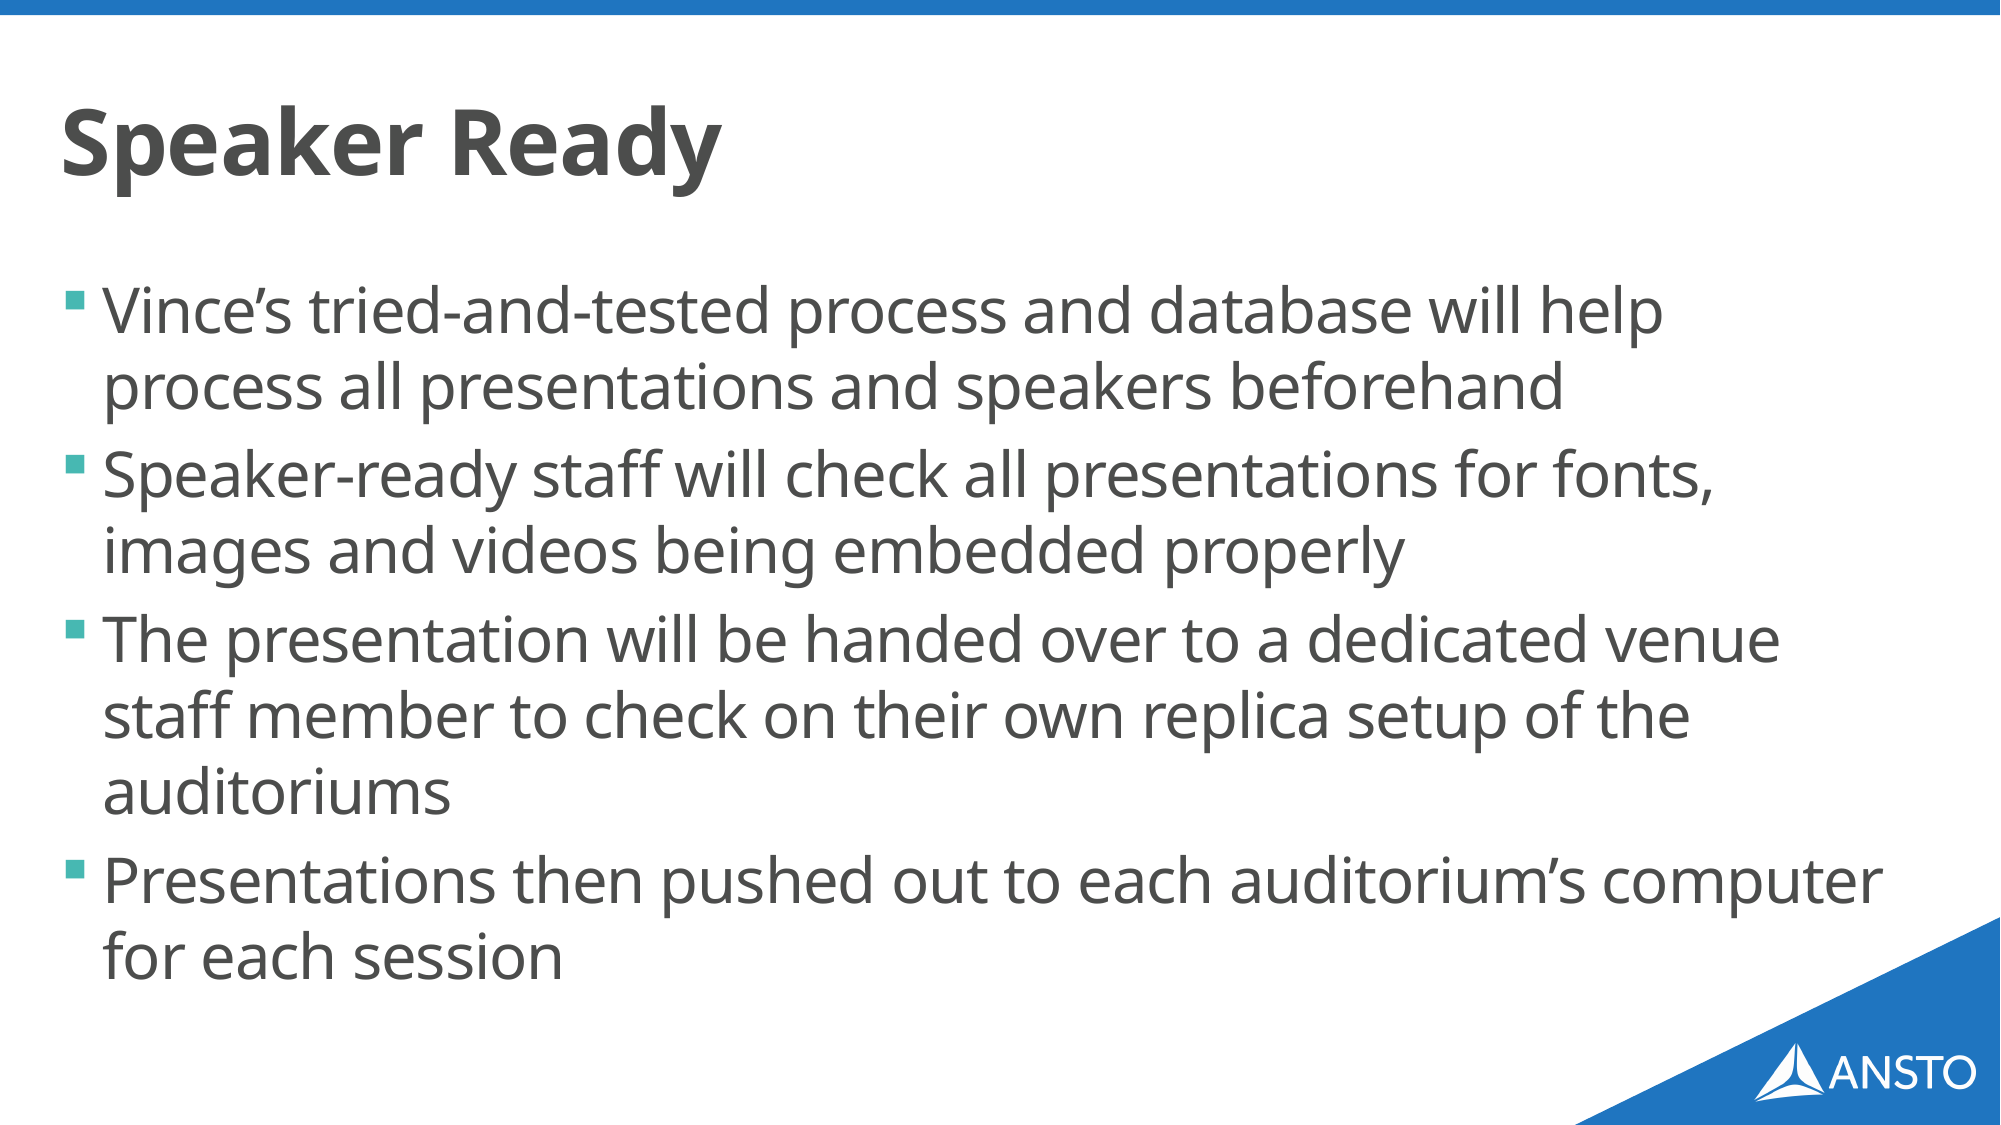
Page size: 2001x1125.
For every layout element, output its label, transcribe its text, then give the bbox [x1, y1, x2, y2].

list Vince’s tried-and-tested process and database will help process all presentations and speakers beforehand Speaker-ready staff will check all presentations for fonts, images and videos being embedded properly The presentation will be handed over to a dedicated venue staff member to check on their own replica setup of the auditoriums Presentations then pushed out to each auditorium’s computer for each session [45, 262, 1900, 1005]
picture [1754, 1043, 1976, 1102]
title Speaker Ready [45, 15, 1900, 203]
